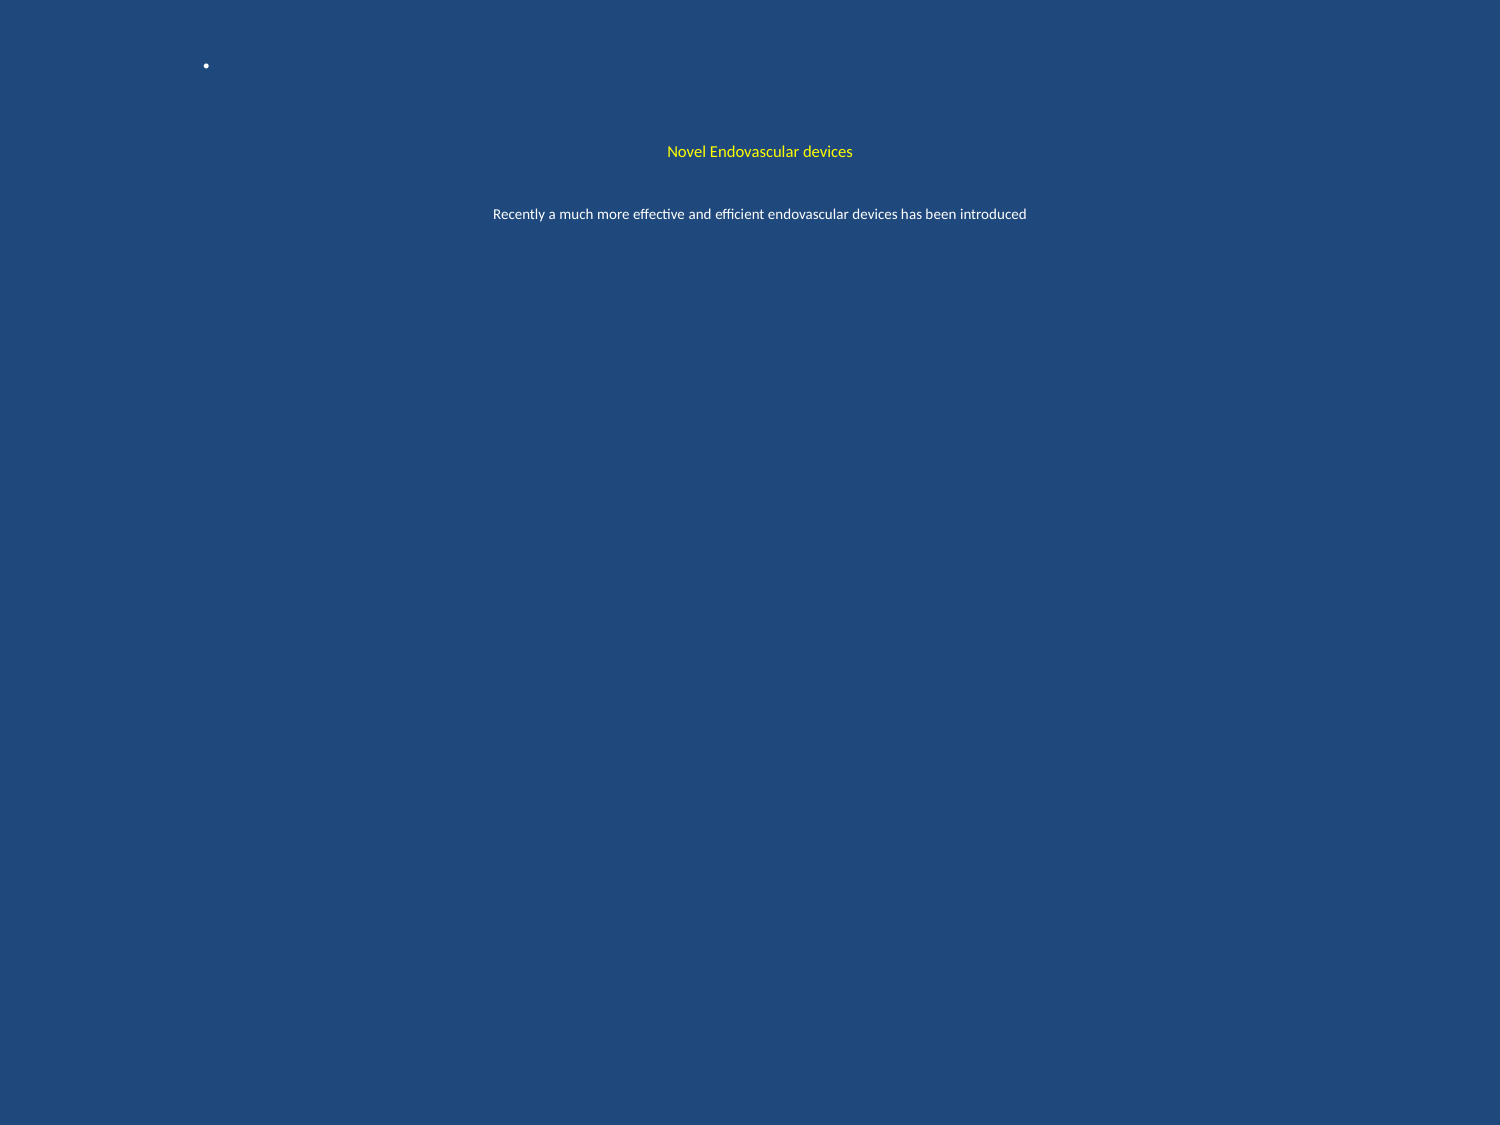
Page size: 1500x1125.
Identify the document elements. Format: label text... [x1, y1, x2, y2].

title Novel Endovascular devices Recently a much more effective and efficient endovascular devices has been introduced [75, 45, 1425, 233]
